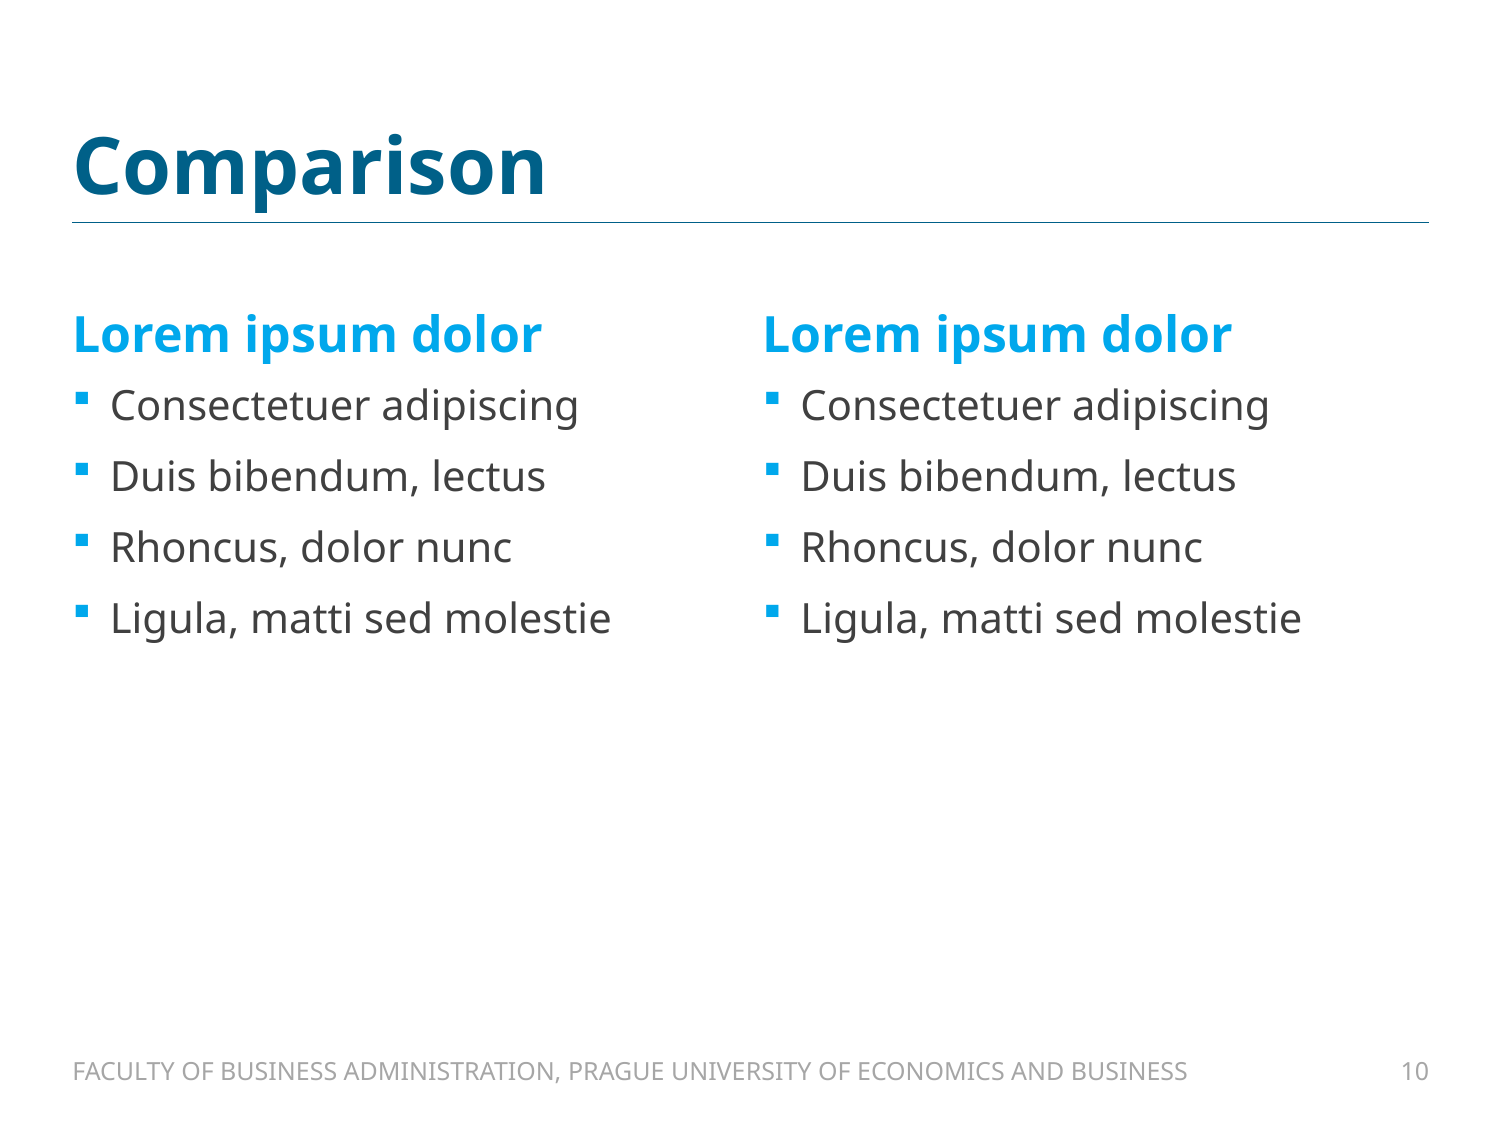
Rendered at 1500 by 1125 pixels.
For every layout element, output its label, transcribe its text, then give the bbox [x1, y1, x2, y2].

list Consectetuer adipiscing Duis bibendum, lectus Rhoncus, dolor nunc Ligula, matti sed molestie [762, 378, 1428, 1024]
slide_number 10 [1372, 1057, 1430, 1088]
footer FACULTY OF BUSINESS ADMINISTRATION, PRAGUE UNIVERSITY OF ECONOMICS AND BUSINESS [72, 1057, 1220, 1088]
list Consectetuer adipiscing Duis bibendum, lectus Rhoncus, dolor nunc Ligula, matti sed molestie [72, 378, 738, 1024]
list Lorem ipsum dolor [72, 302, 738, 363]
title Comparison [72, 125, 1430, 212]
list Lorem ipsum dolor [762, 302, 1428, 363]
